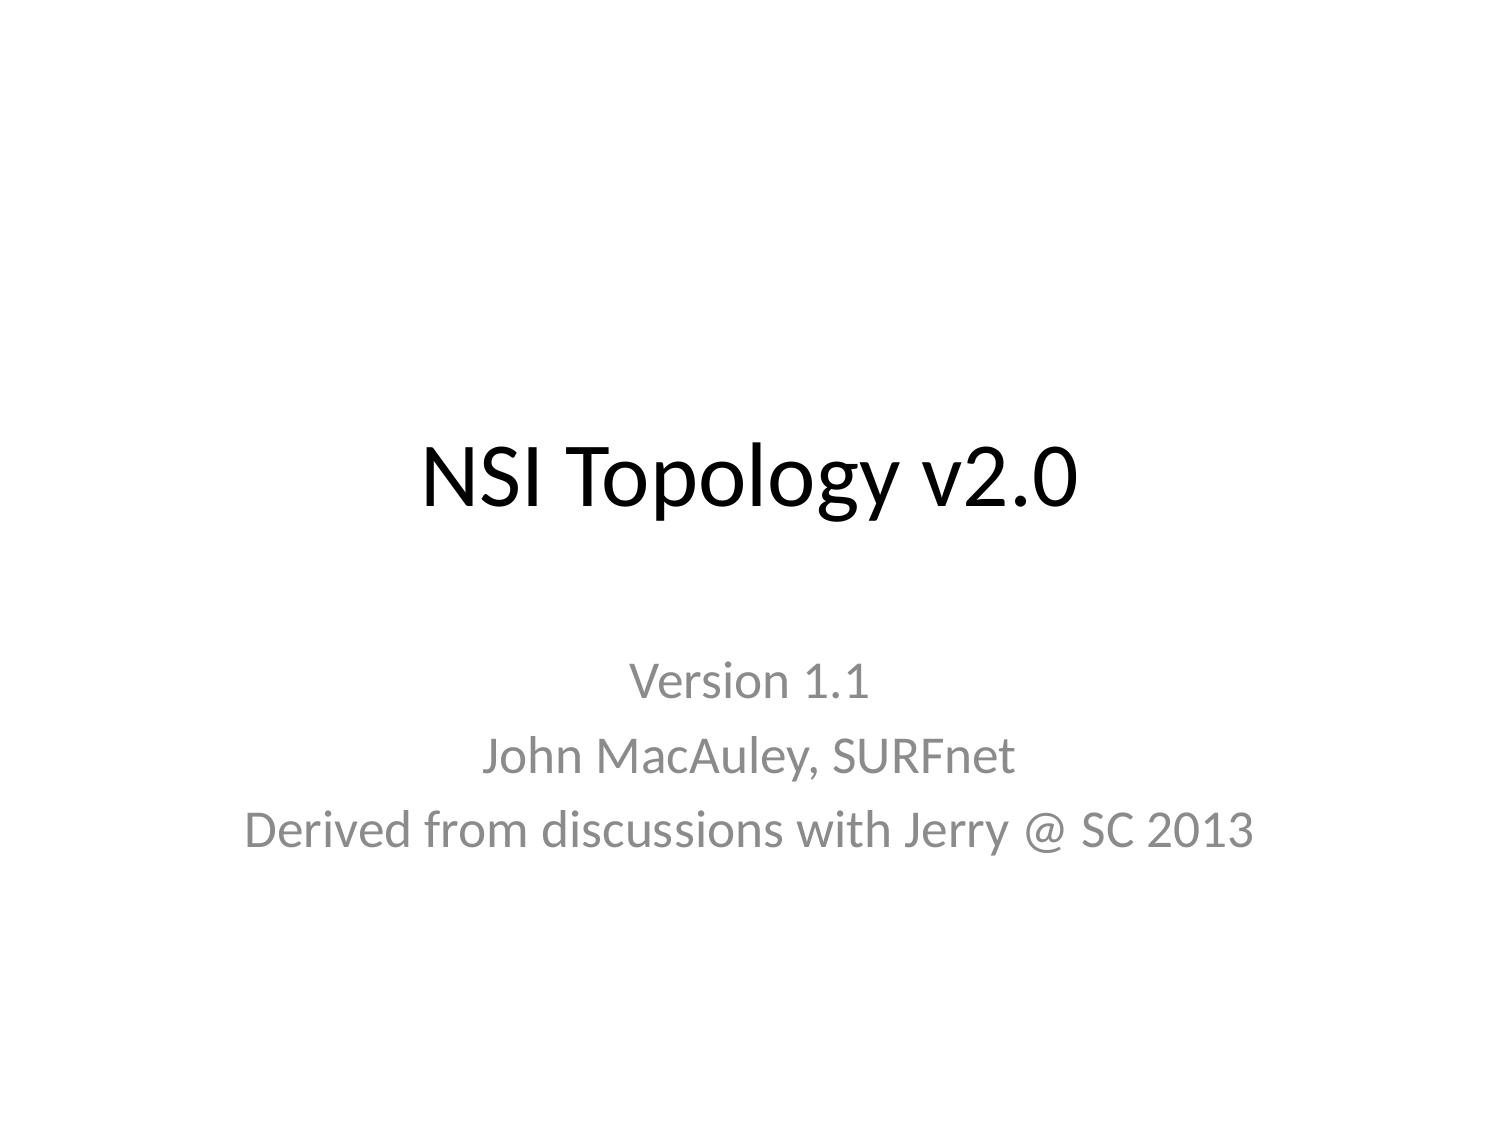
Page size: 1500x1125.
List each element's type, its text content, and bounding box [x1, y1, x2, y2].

title NSI Topology v2.0 [112, 349, 1388, 591]
subtitle Version 1.1 John MacAuley, SURFnet Derived from discussions with Jerry @ SC 2013 [225, 637, 1275, 925]
